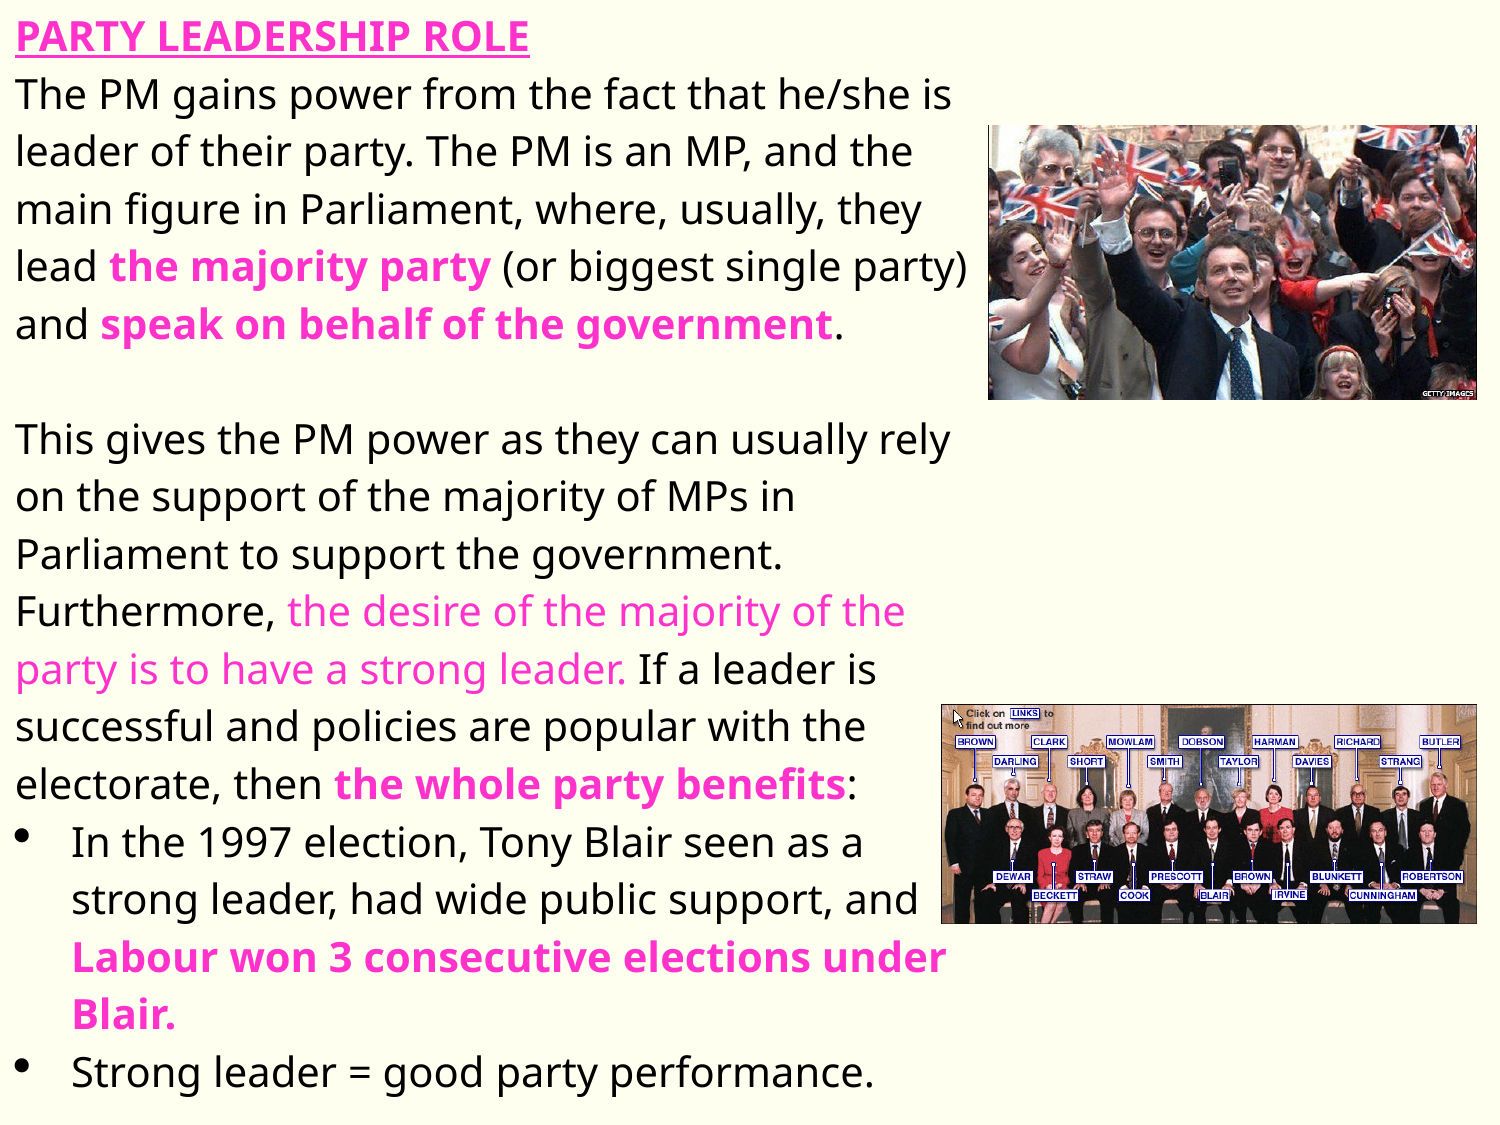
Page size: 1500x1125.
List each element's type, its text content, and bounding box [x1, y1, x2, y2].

picture [988, 125, 1477, 400]
picture [941, 703, 1477, 924]
text_box PARTY LEADERSHIP ROLE The PM gains power from the fact that he/she is leader of their party. The PM is an MP, and the main figure in Parliament, where, usually, they lead the majority party (or biggest single party) and speak on behalf of the government. This gives the PM power as they can usually rely on the support of the majority of MPs in Parliament to support the government. Furthermore, the desire of the majority of the party is to have a strong leader. If a leader is successful and policies are popular with the electorate, then the whole party benefits: In the 1997 election, Tony Blair seen as a strong leader, had wide public support, and Labour won 3 consecutive elections under Blair. Strong leader = good party performance. [0, 0, 987, 1103]
